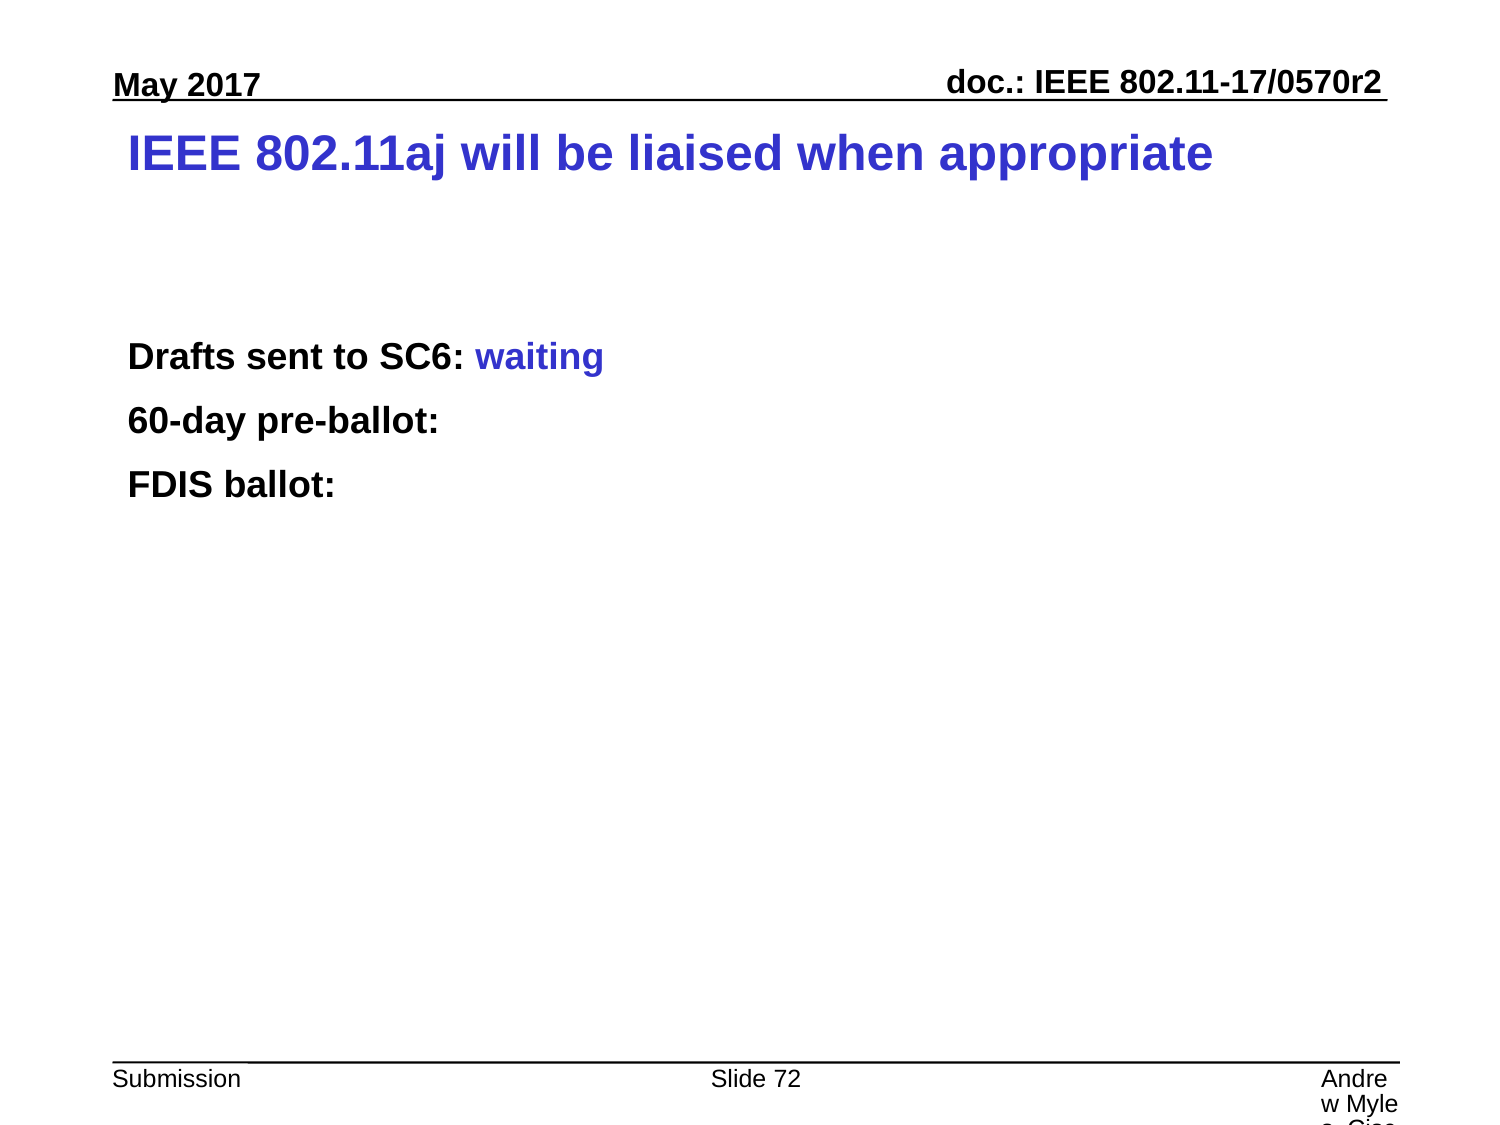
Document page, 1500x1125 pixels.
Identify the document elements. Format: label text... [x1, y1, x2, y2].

title IEEE 802.11aj will be liaised when appropriate [112, 112, 1388, 288]
list Drafts sent to SC6: waiting 60-day pre-ballot: FDIS ballot: [112, 324, 1388, 1000]
footer Andrew Myles, Cisco [1320, 1061, 1402, 1093]
slide_number Slide 72 [709, 1061, 803, 1093]
